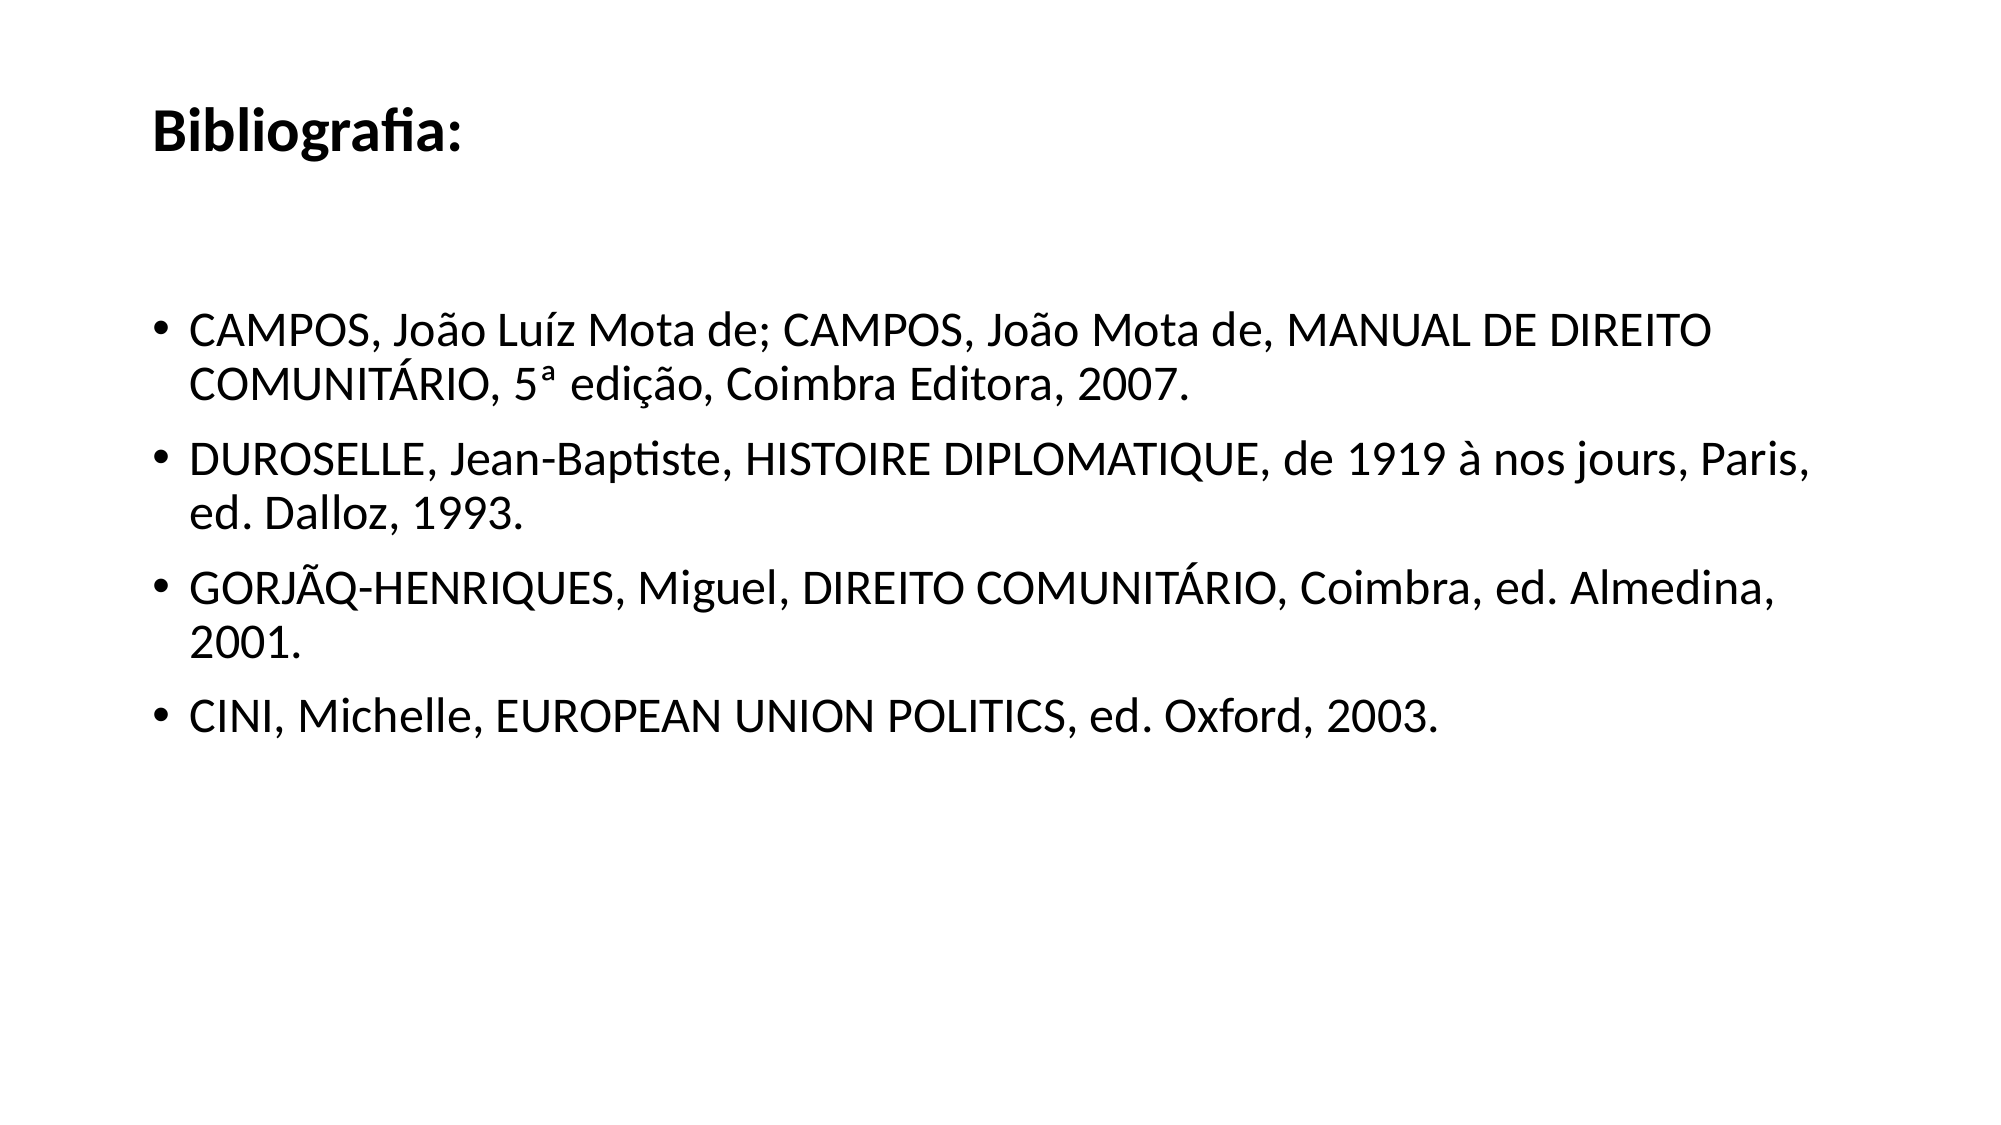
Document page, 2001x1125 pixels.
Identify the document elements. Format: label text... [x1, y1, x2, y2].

list CAMPOS, João Luíz Mota de; CAMPOS, João Mota de, MANUAL DE DIREITO COMUNITÁRIO, 5ª edição, Coimbra Editora, 2007. DUROSELLE, Jean-Baptiste, HISTOIRE DIPLOMATIQUE, de 1919 à nos jours, Paris, ed. Dalloz, 1993. GORJÃQ-HENRIQUES, Miguel, DIREITO COMUNITÁRIO, Coimbra, ed. Almedina, 2001. CINI, Michelle, EUROPEAN UNION POLITICS, ed. Oxford, 2003. [137, 295, 1863, 1066]
title Bibliografia: [137, 59, 1863, 278]
